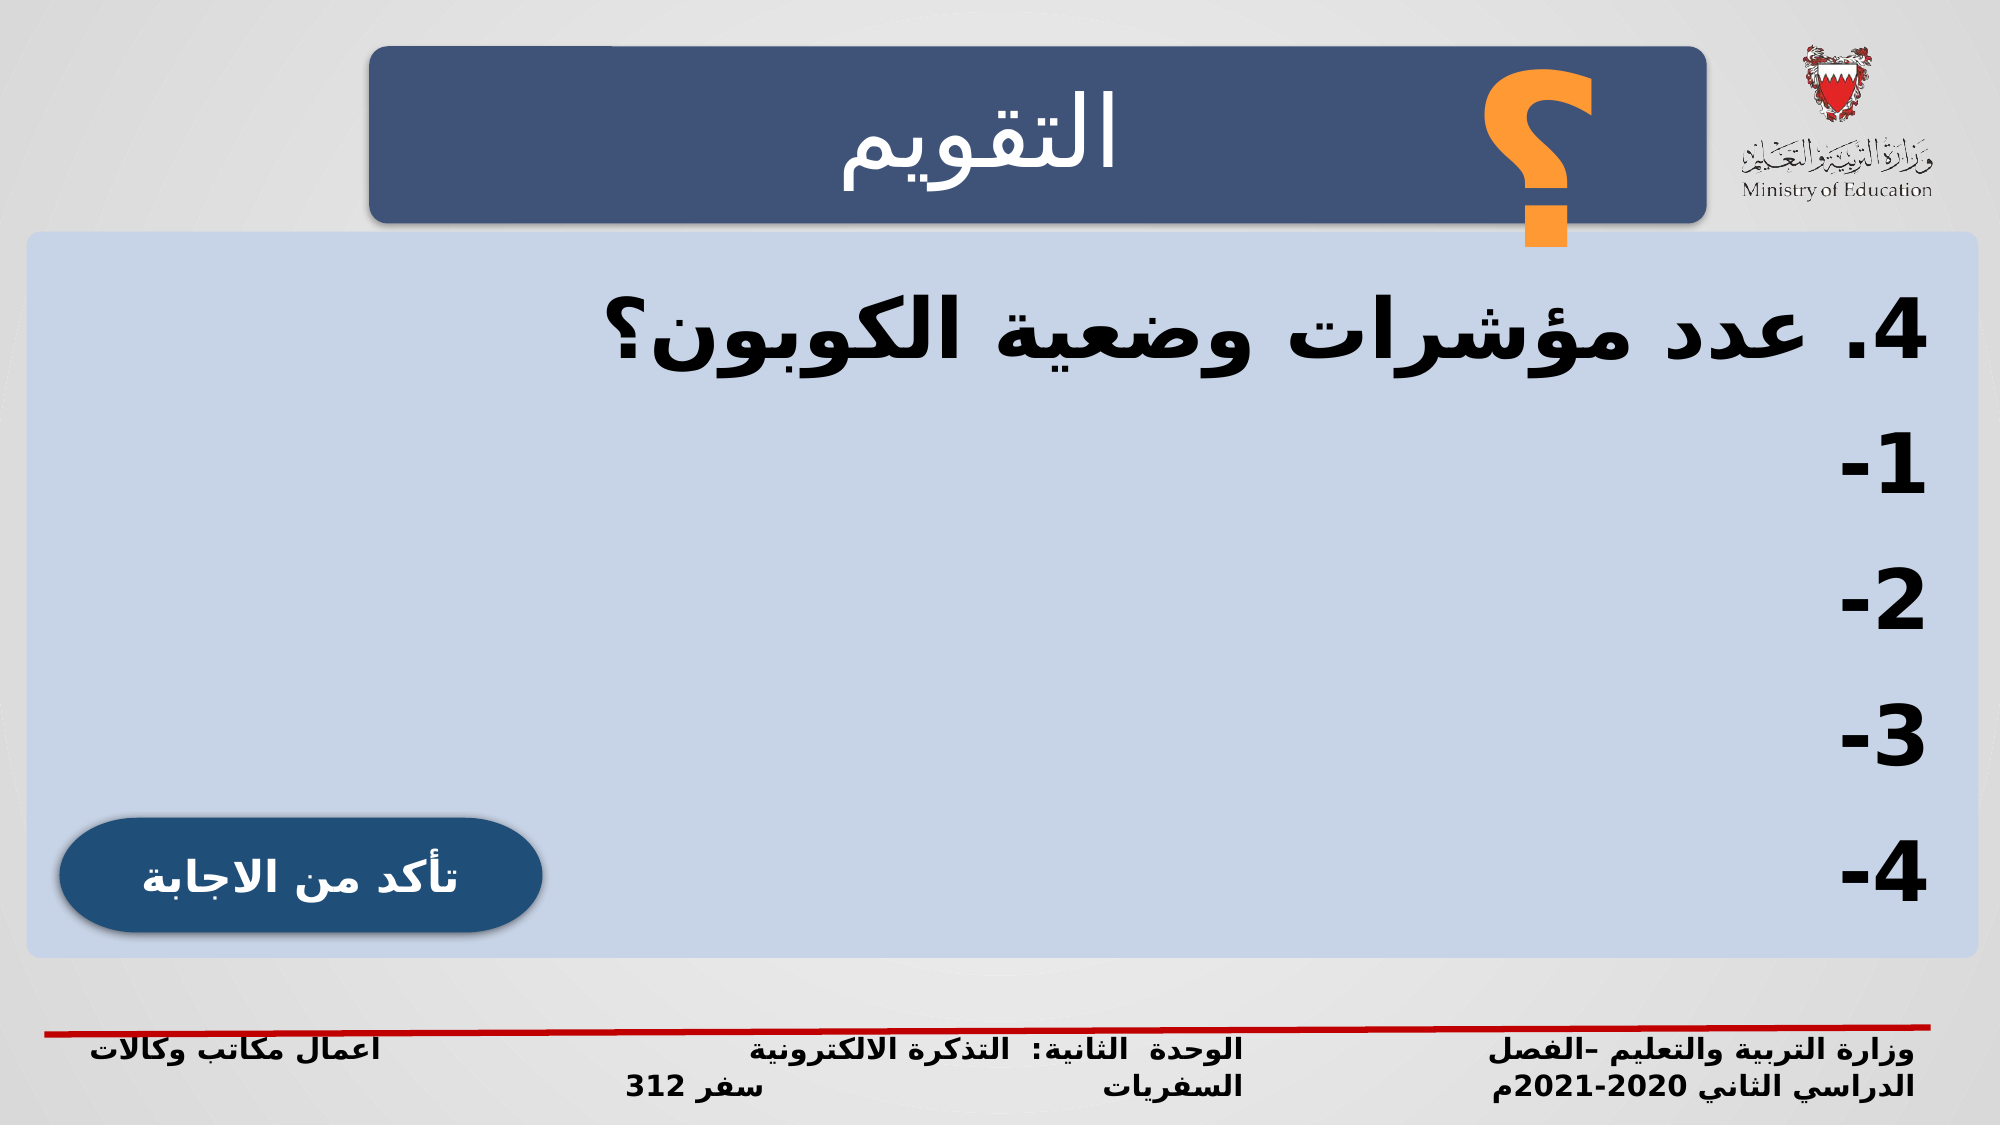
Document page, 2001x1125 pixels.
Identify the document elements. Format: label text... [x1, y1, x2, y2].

text_box ؟ [1429, 0, 1623, 252]
text_box [368, 45, 1429, 225]
picture [1704, 21, 1975, 230]
text_box التقويم [382, 60, 1429, 196]
text_box وزارة التربية والتعليم –الفصل الدراسي الثاني 2020-2021م [1369, 1035, 1931, 1097]
text_box [1623, 45, 1704, 225]
text_box تأكد من الاجابة [59, 817, 543, 933]
text_box 4. عدد مؤشرات وضعية الكوبون؟ 1- 2- 3- 4- [59, 252, 1946, 926]
text_box الوحدة الثانية: التذكرة الالكترونية أعمال مكاتب وكالات السفريات سفر 312 [24, 1038, 1259, 1092]
text_box [25, 230, 1980, 959]
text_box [44, 1027, 1931, 1035]
